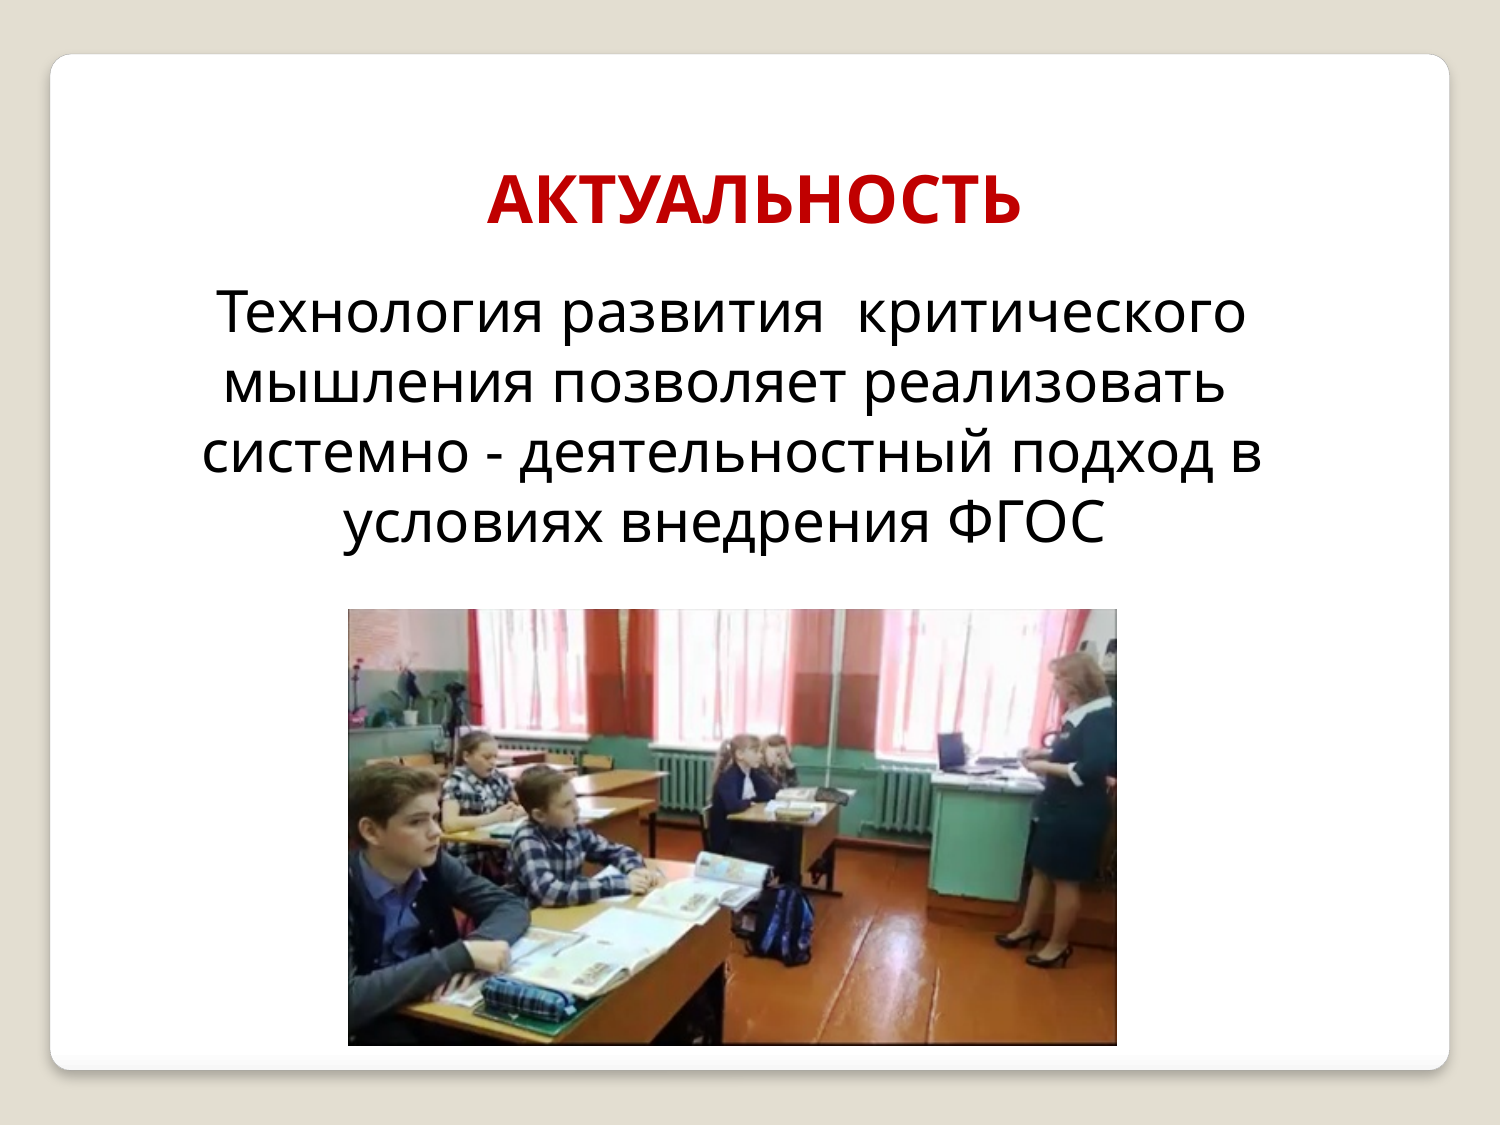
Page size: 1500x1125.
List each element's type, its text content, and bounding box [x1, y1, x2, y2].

text_box АКТУАЛЬНОСТЬ [473, 148, 1039, 244]
picture [348, 609, 1117, 1046]
text_box Технология развития критического мышления позволяет реализовать системно - деятельностный подход в условиях внедрения ФГОС [123, 267, 1341, 562]
